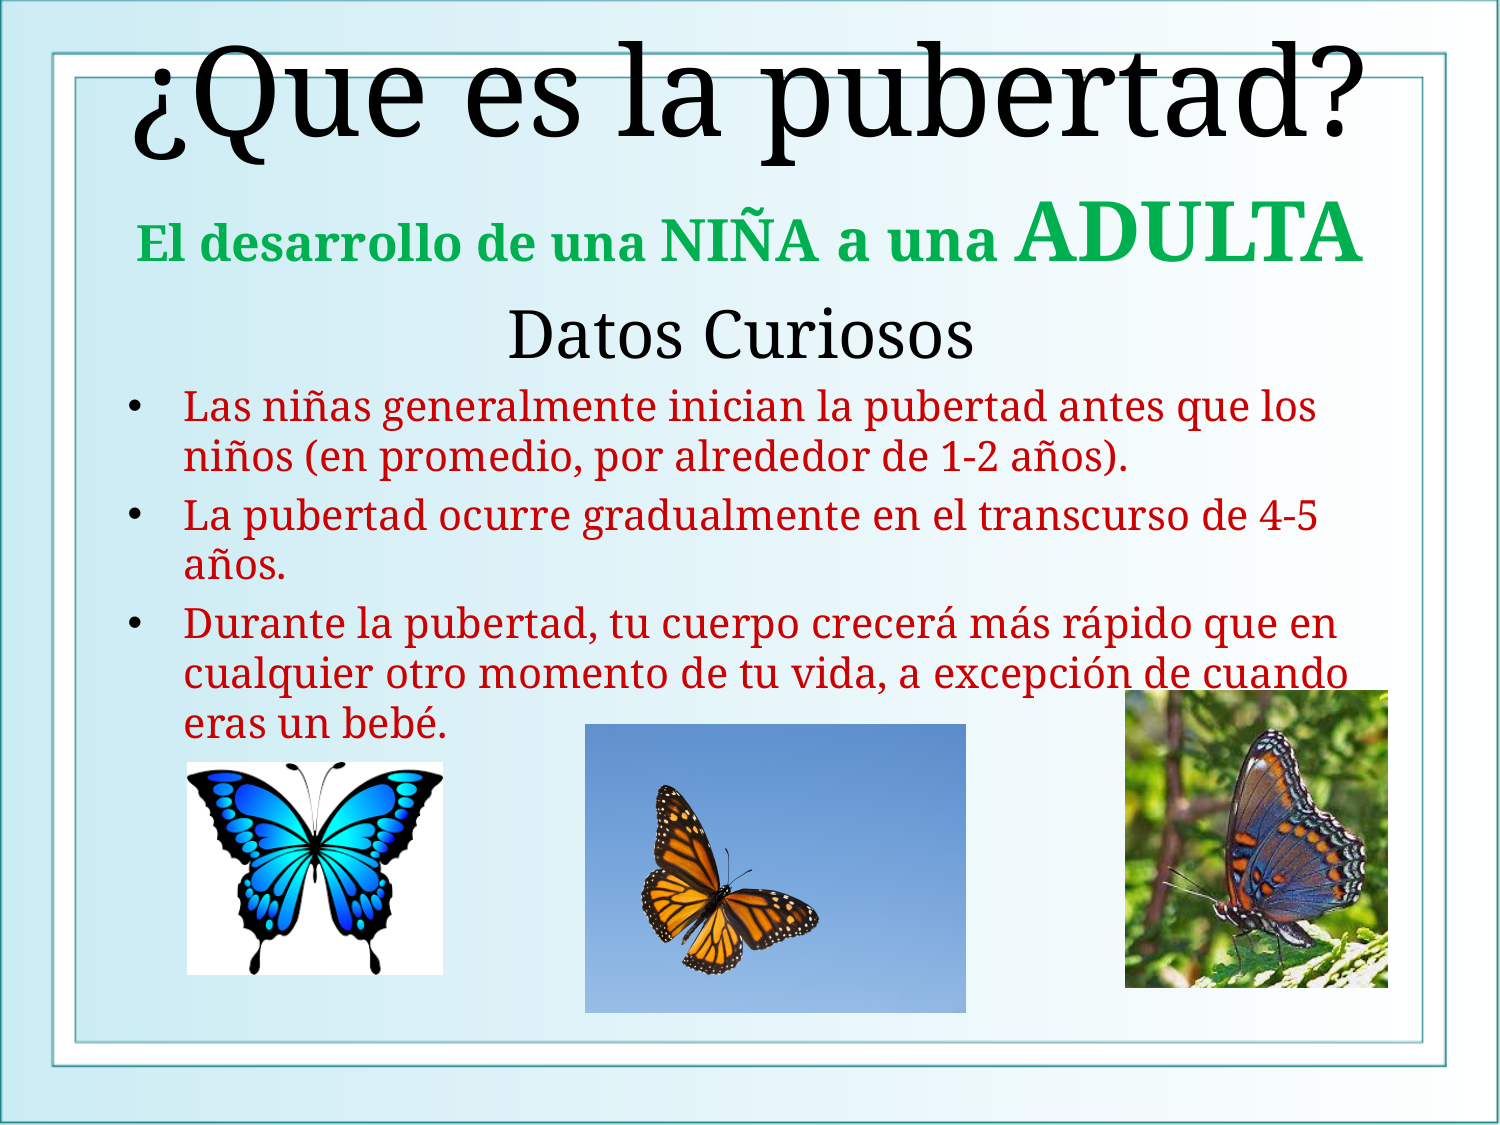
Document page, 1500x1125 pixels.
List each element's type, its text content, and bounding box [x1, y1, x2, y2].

list ¿Que es la pubertad? El desarrollo de una NIÑA a una ADULTA Datos Curiosos Las niñas generalmente inician la pubertad antes que los niños (en promedio, por alrededor de 1-2 años). La pubertad ocurre gradualmente en el transcurso de 4-5 años. Durante la pubertad, tu cuerpo crecerá más rápido que en cualquier otro momento de tu vida, a excepción de cuando eras un bebé. [112, 145, 1388, 813]
picture [0, 0, 1500, 1125]
